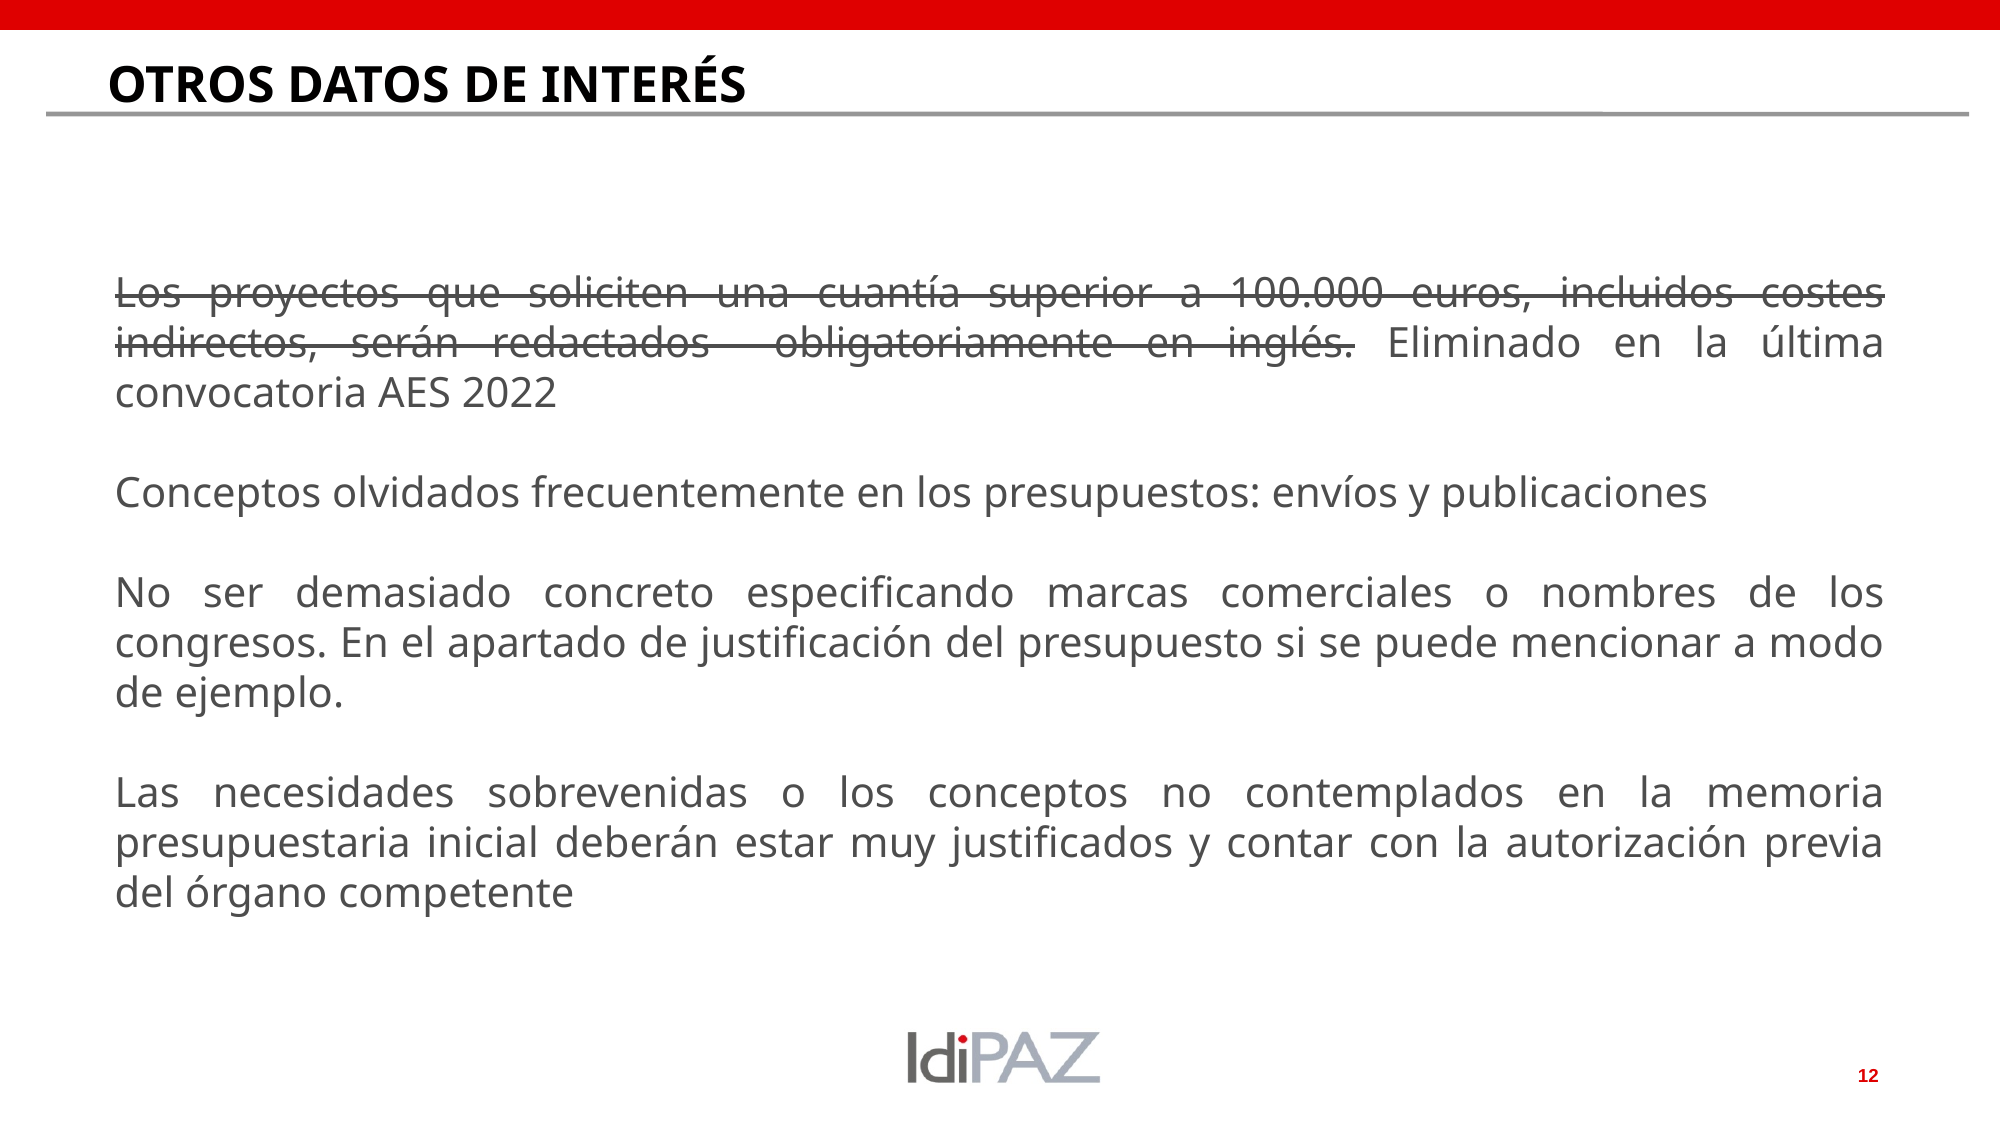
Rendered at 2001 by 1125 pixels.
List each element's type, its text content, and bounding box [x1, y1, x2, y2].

text_box Los proyectos que soliciten una cuantía superior a 100.000 euros, incluidos costes indirectos, serán redactados obligatoriamente en inglés. Eliminado en la última convocatoria AES 2022 Conceptos olvidados frecuentemente en los presupuestos: envíos y publicaciones No ser demasiado concreto especificando marcas comerciales o nombres de los congresos. En el apartado de justificación del presupuesto si se puede mencionar a modo de ejemplo. Las necesidades sobrevenidas o los conceptos no contemplados en la memoria presupuestaria inicial deberán estar muy justificados y contar con la autorización previa del órgano competente [99, 208, 1900, 1119]
title OTROS DATOS DE INTERÉS [99, 44, 1901, 123]
